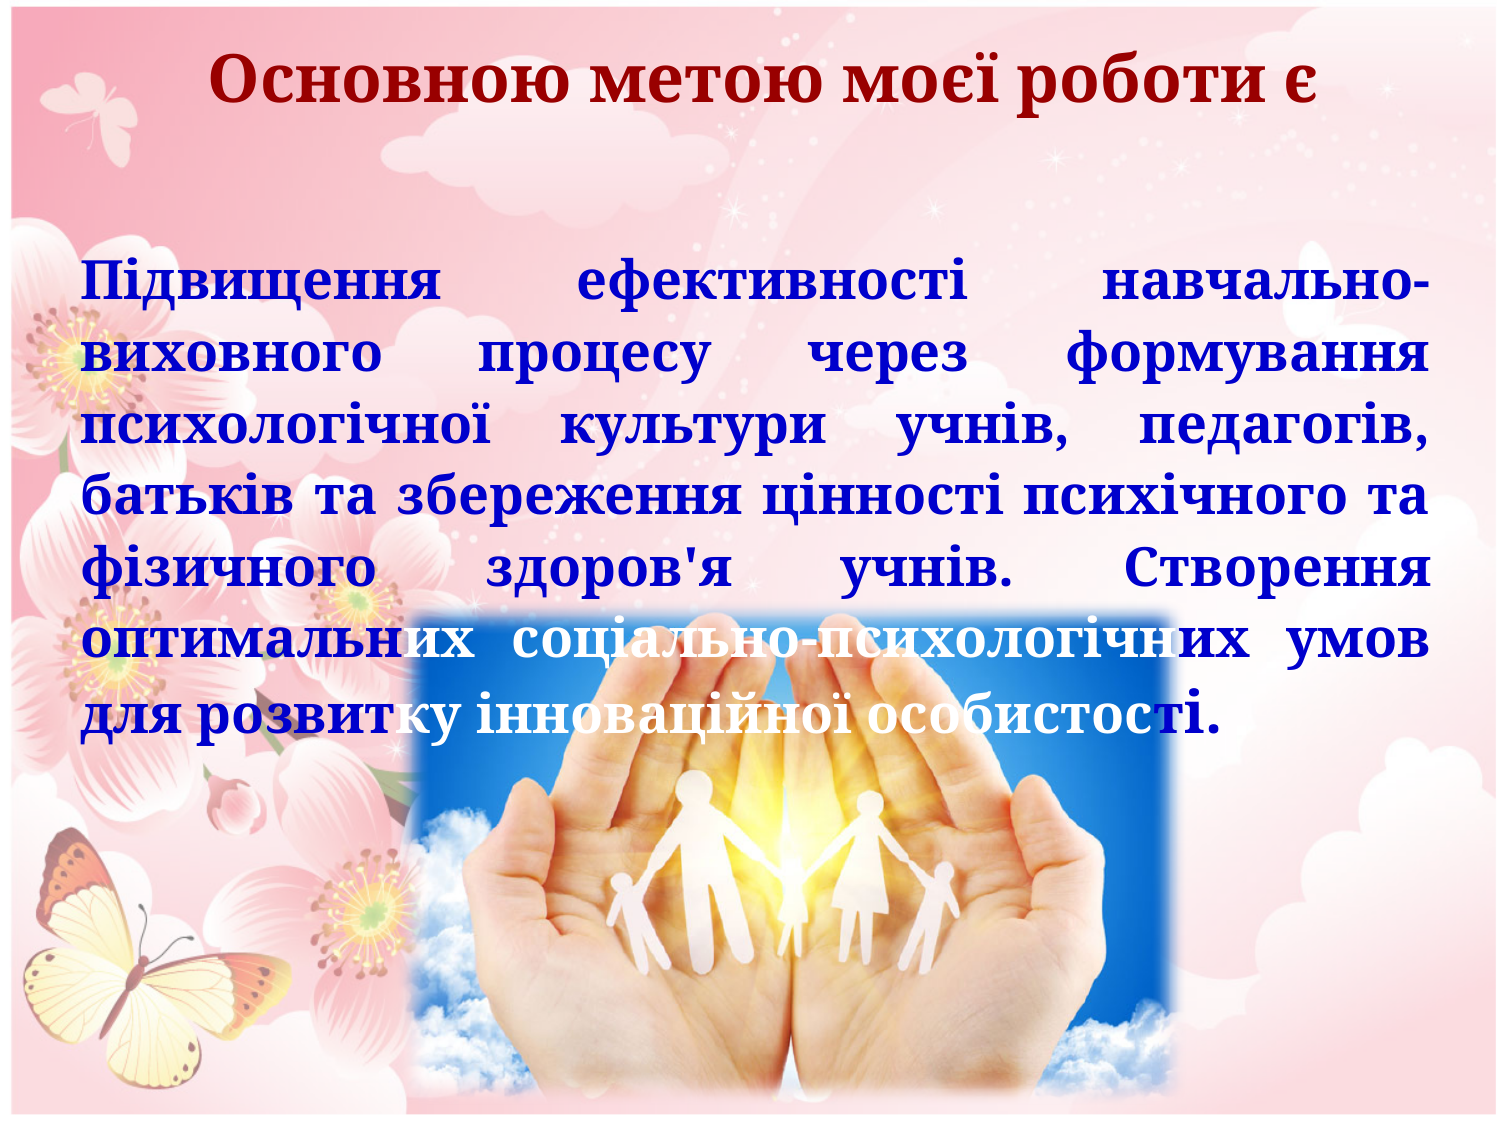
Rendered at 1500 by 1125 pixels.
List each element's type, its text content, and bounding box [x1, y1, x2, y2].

picture [395, 600, 1186, 1105]
title Основною метою моєї роботи є [88, 0, 1439, 152]
list Підвищення ефективності навчально-виховного процесу через формування психологічної культури учнів, педагогів, батьків та збереження цінності психічного та фізичного здоров'я учнів. Створення оптимальних соціально-психологічних умов для розвитку інноваційної особистості. [64, 231, 1447, 776]
